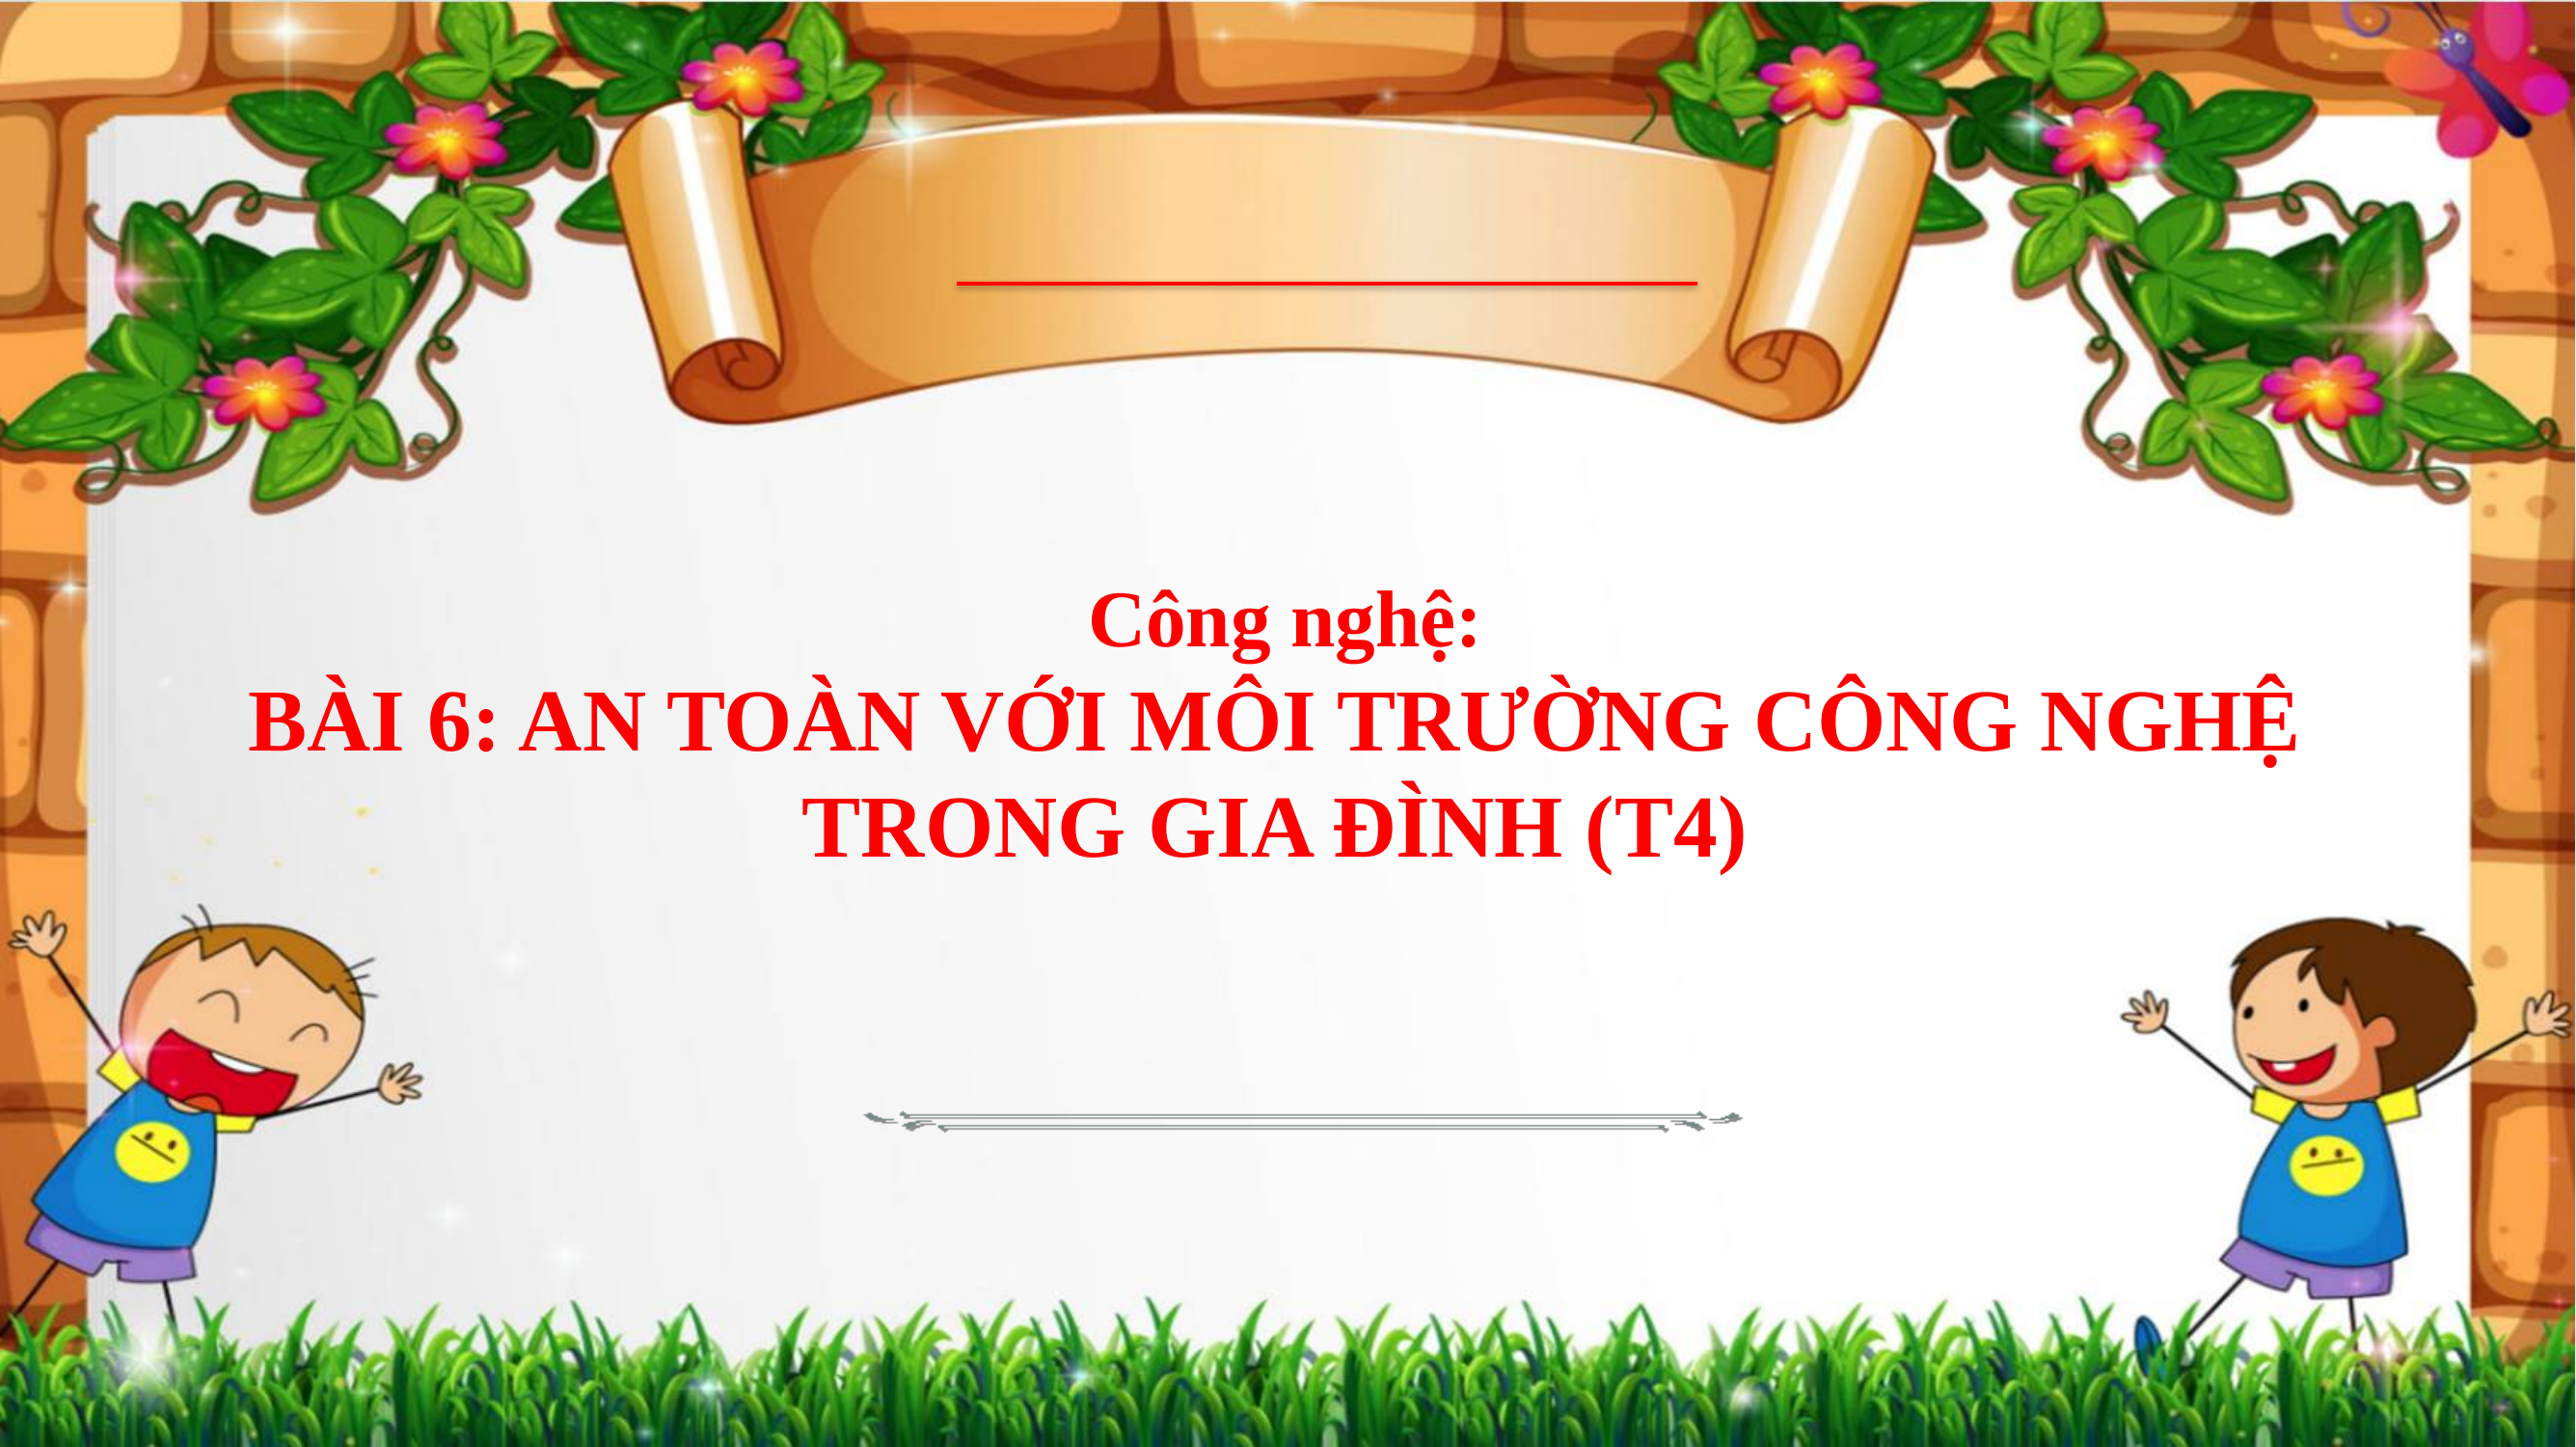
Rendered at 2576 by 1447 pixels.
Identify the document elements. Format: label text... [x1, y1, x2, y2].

text_box Công nghệ: BÀI 6: AN TOÀN VỚI MÔI TRƯỜNG CÔNG NGHỆ TRONG GIA ĐÌNH (T4) [178, 555, 2373, 887]
picture [0, 0, 2576, 1447]
